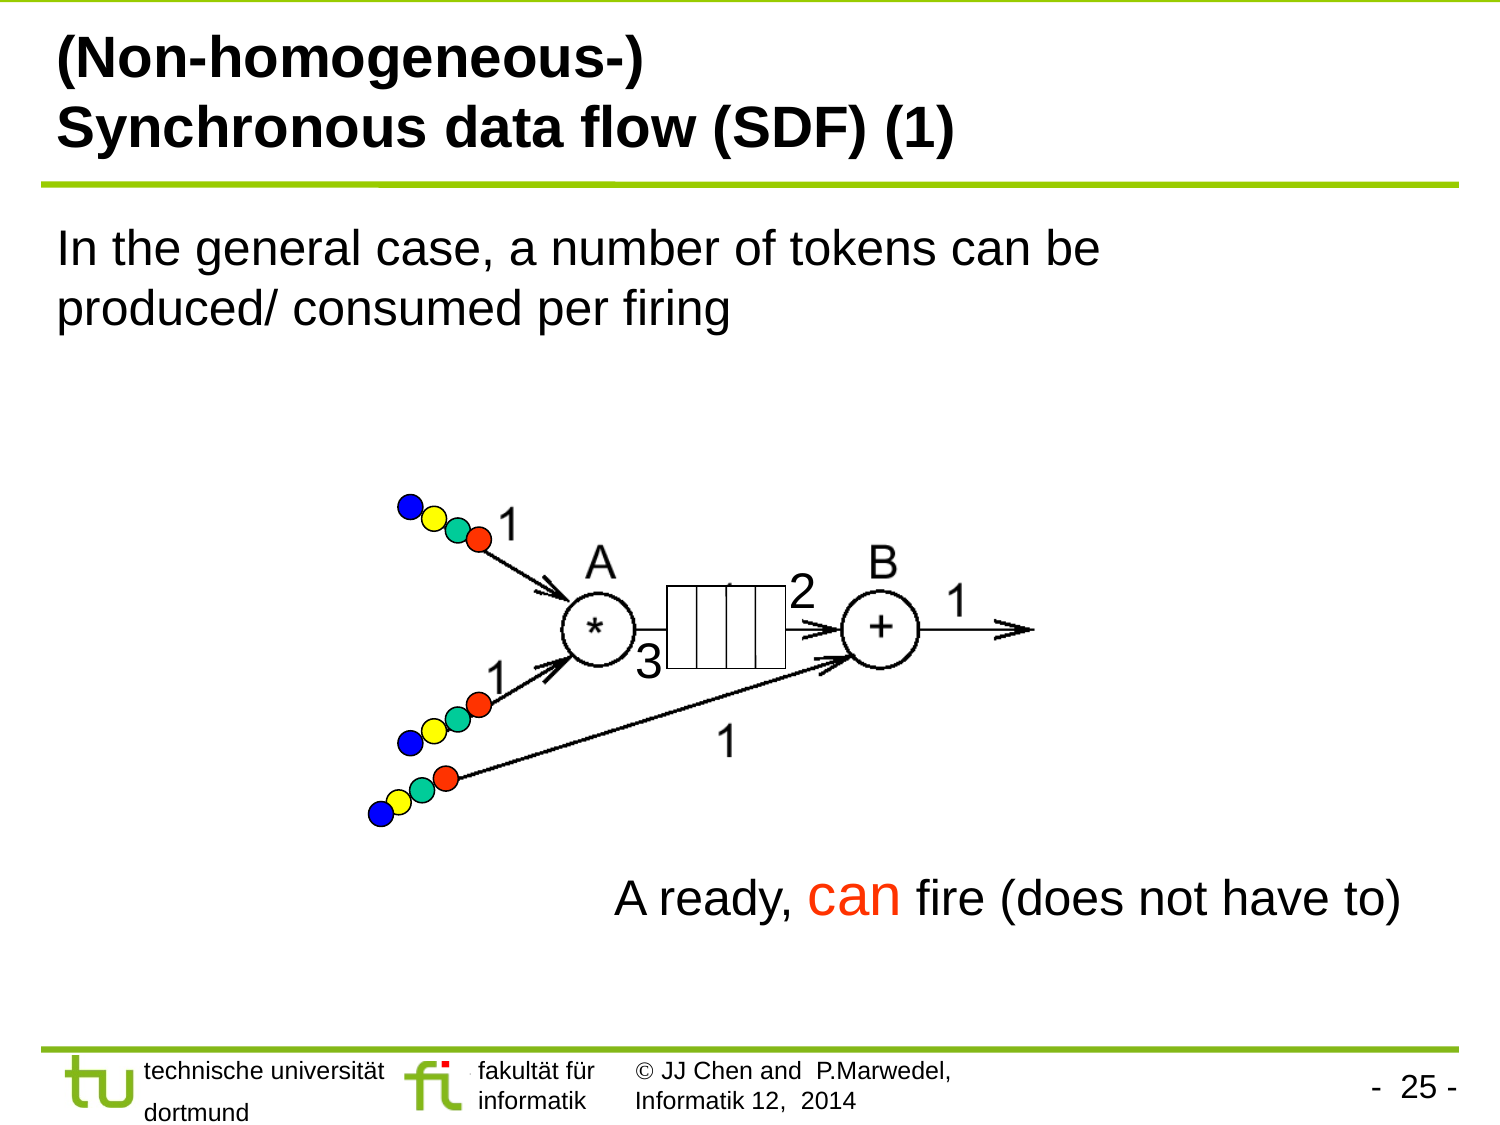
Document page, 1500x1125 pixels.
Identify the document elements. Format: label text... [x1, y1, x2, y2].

picture [64, 1055, 145, 1108]
title (Non-homogeneous-) Synchronous data flow (SDF) (1) [41, 0, 1459, 179]
text_box [421, 510, 425, 528]
list In the general case, a number of tokens can be produced/ consumed per firing [41, 208, 1258, 343]
text_box [409, 777, 430, 803]
text_box [397, 730, 423, 756]
text_box [368, 801, 394, 827]
picture [430, 491, 1060, 793]
text_box [421, 722, 425, 740]
text_box [386, 789, 412, 815]
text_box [666, 585, 786, 669]
text_box A ready, can fire (does not have to) [599, 849, 1418, 935]
text_box [397, 494, 423, 520]
picture [404, 1061, 471, 1116]
